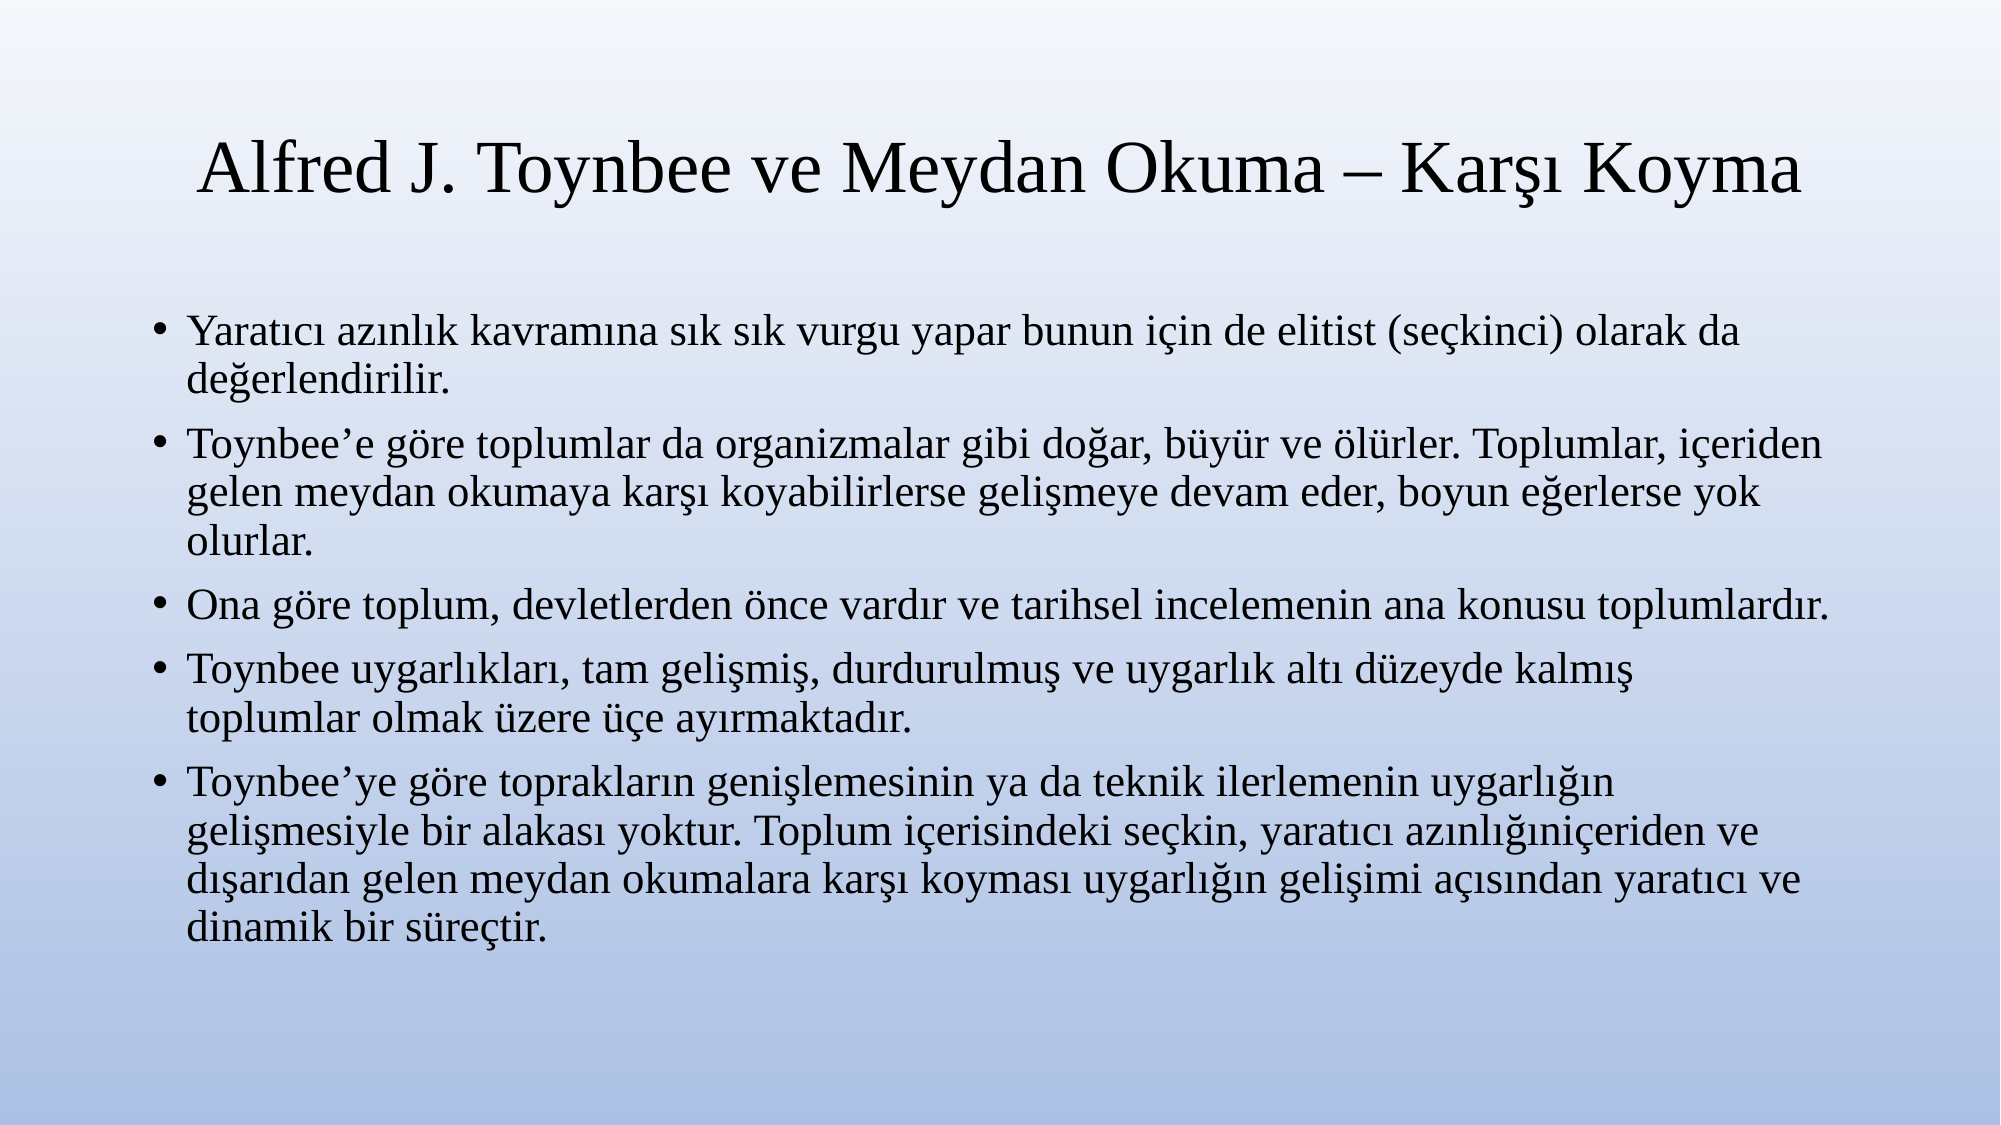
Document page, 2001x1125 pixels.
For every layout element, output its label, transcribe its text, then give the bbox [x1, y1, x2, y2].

list Yaratıcı azınlık kavramına sık sık vurgu yapar bunun için de elitist (seçkinci) olarak da değerlendirilir. Toynbee’e göre toplumlar da organizmalar gibi doğar, büyür ve ölürler. Toplumlar, içeriden gelen meydan okumaya karşı koyabilirlerse gelişmeye devam eder, boyun eğerlerse yok olurlar. Ona göre toplum, devletlerden önce vardır ve tarihsel incelemenin ana konusu toplumlardır. Toynbee uygarlıkları, tam gelişmiş, durdurulmuş ve uygarlık altı düzeyde kalmış toplumlar olmak üzere üçe ayırmaktadır. Toynbee’ye göre toprakların genişlemesinin ya da teknik ilerlemenin uygarlığın gelişmesiyle bir alakası yoktur. Toplum içerisindeki seçkin, yaratıcı azınlığıniçeriden ve dışarıdan gelen meydan okumalara karşı koyması uygarlığın gelişimi açısından yaratıcı ve dinamik bir süreçtir. [137, 299, 1863, 1014]
title Alfred J. Toynbee ve Meydan Okuma – Karşı Koyma [137, 59, 1863, 278]
